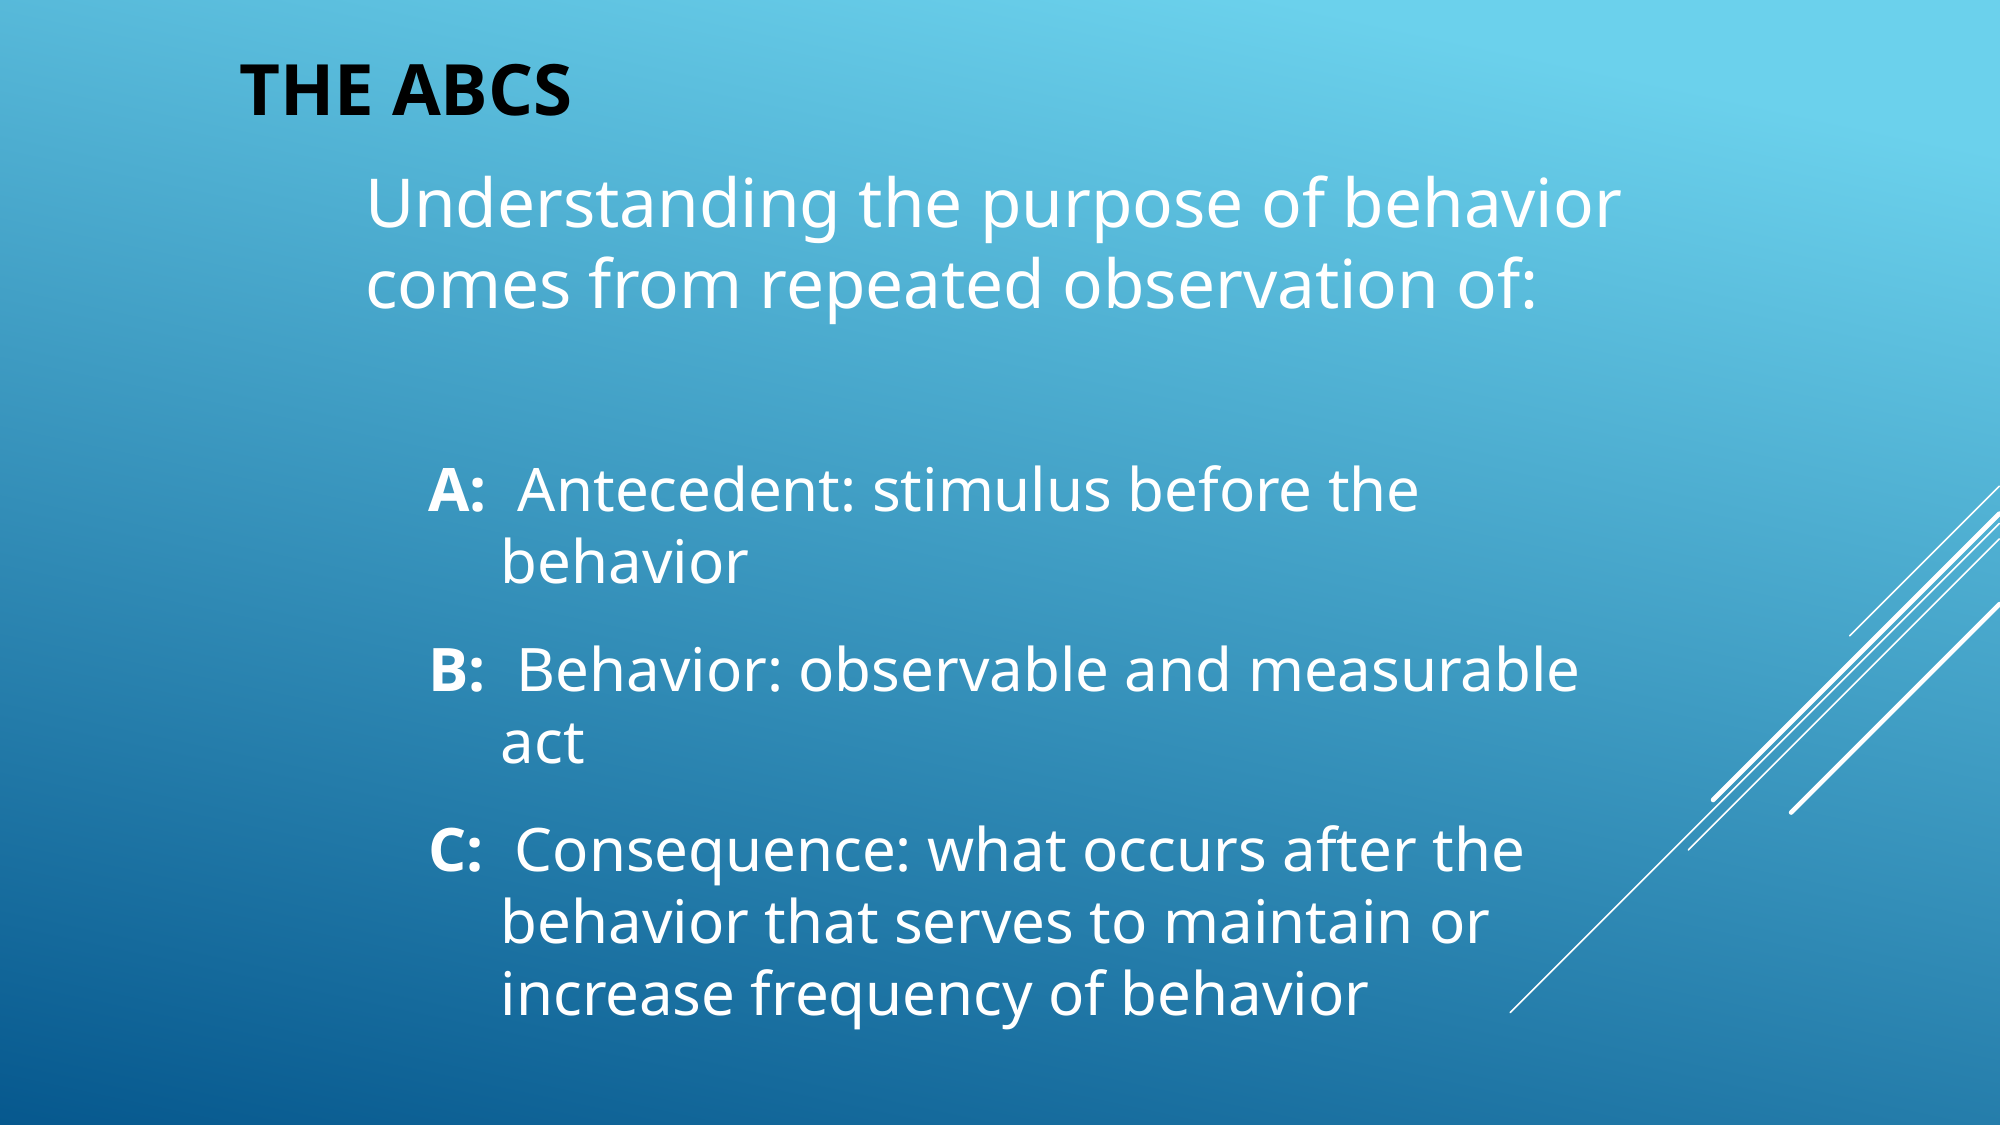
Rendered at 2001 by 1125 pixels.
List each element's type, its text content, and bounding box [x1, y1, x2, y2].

title The ABCs [131, 37, 682, 138]
list Understanding the purpose of behavior comes from repeated observation of: A: Antecedent: stimulus before the behavior B: Behavior: observable and measurable act C: Consequence: what occurs after the behavior that serves to maintain or increase frequency of behavior [350, 137, 1650, 1050]
